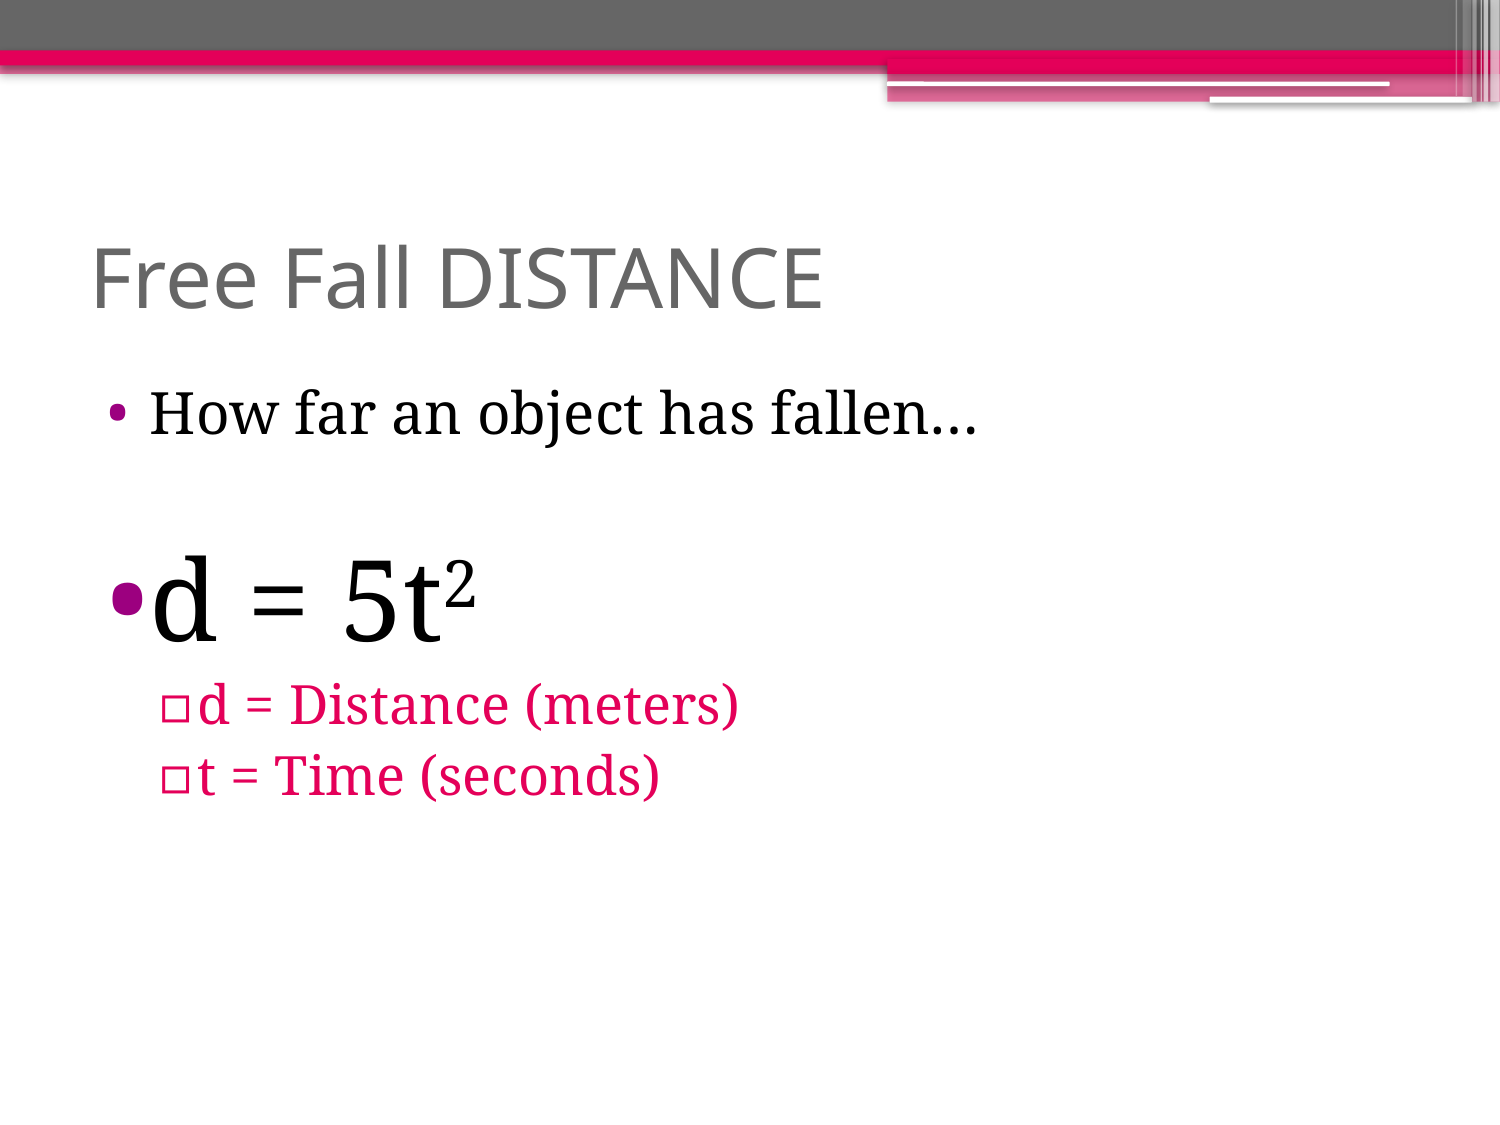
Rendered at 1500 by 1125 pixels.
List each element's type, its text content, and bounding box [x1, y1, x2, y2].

list How far an object has fallen… d = 5t2 d = Distance (meters) t = Time (seconds) [75, 368, 1425, 1079]
title Free Fall DISTANCE [75, 187, 1425, 363]
